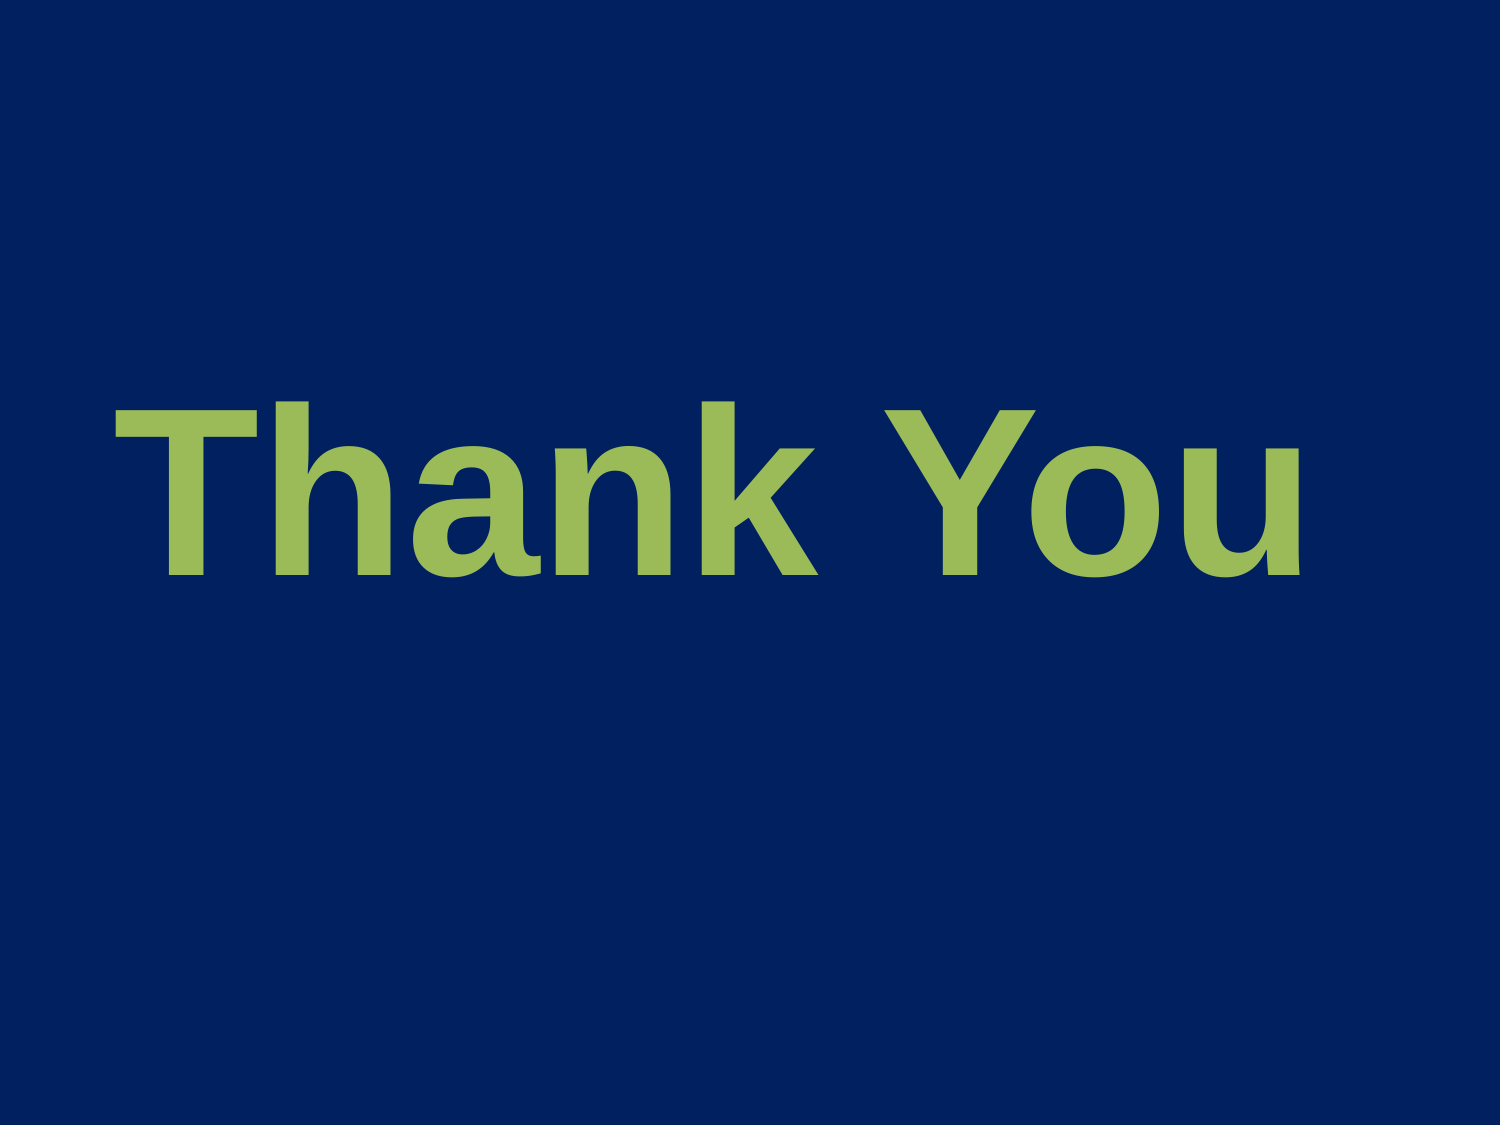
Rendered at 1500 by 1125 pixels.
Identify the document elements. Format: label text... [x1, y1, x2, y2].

text_box Thank You [46, 328, 1383, 631]
